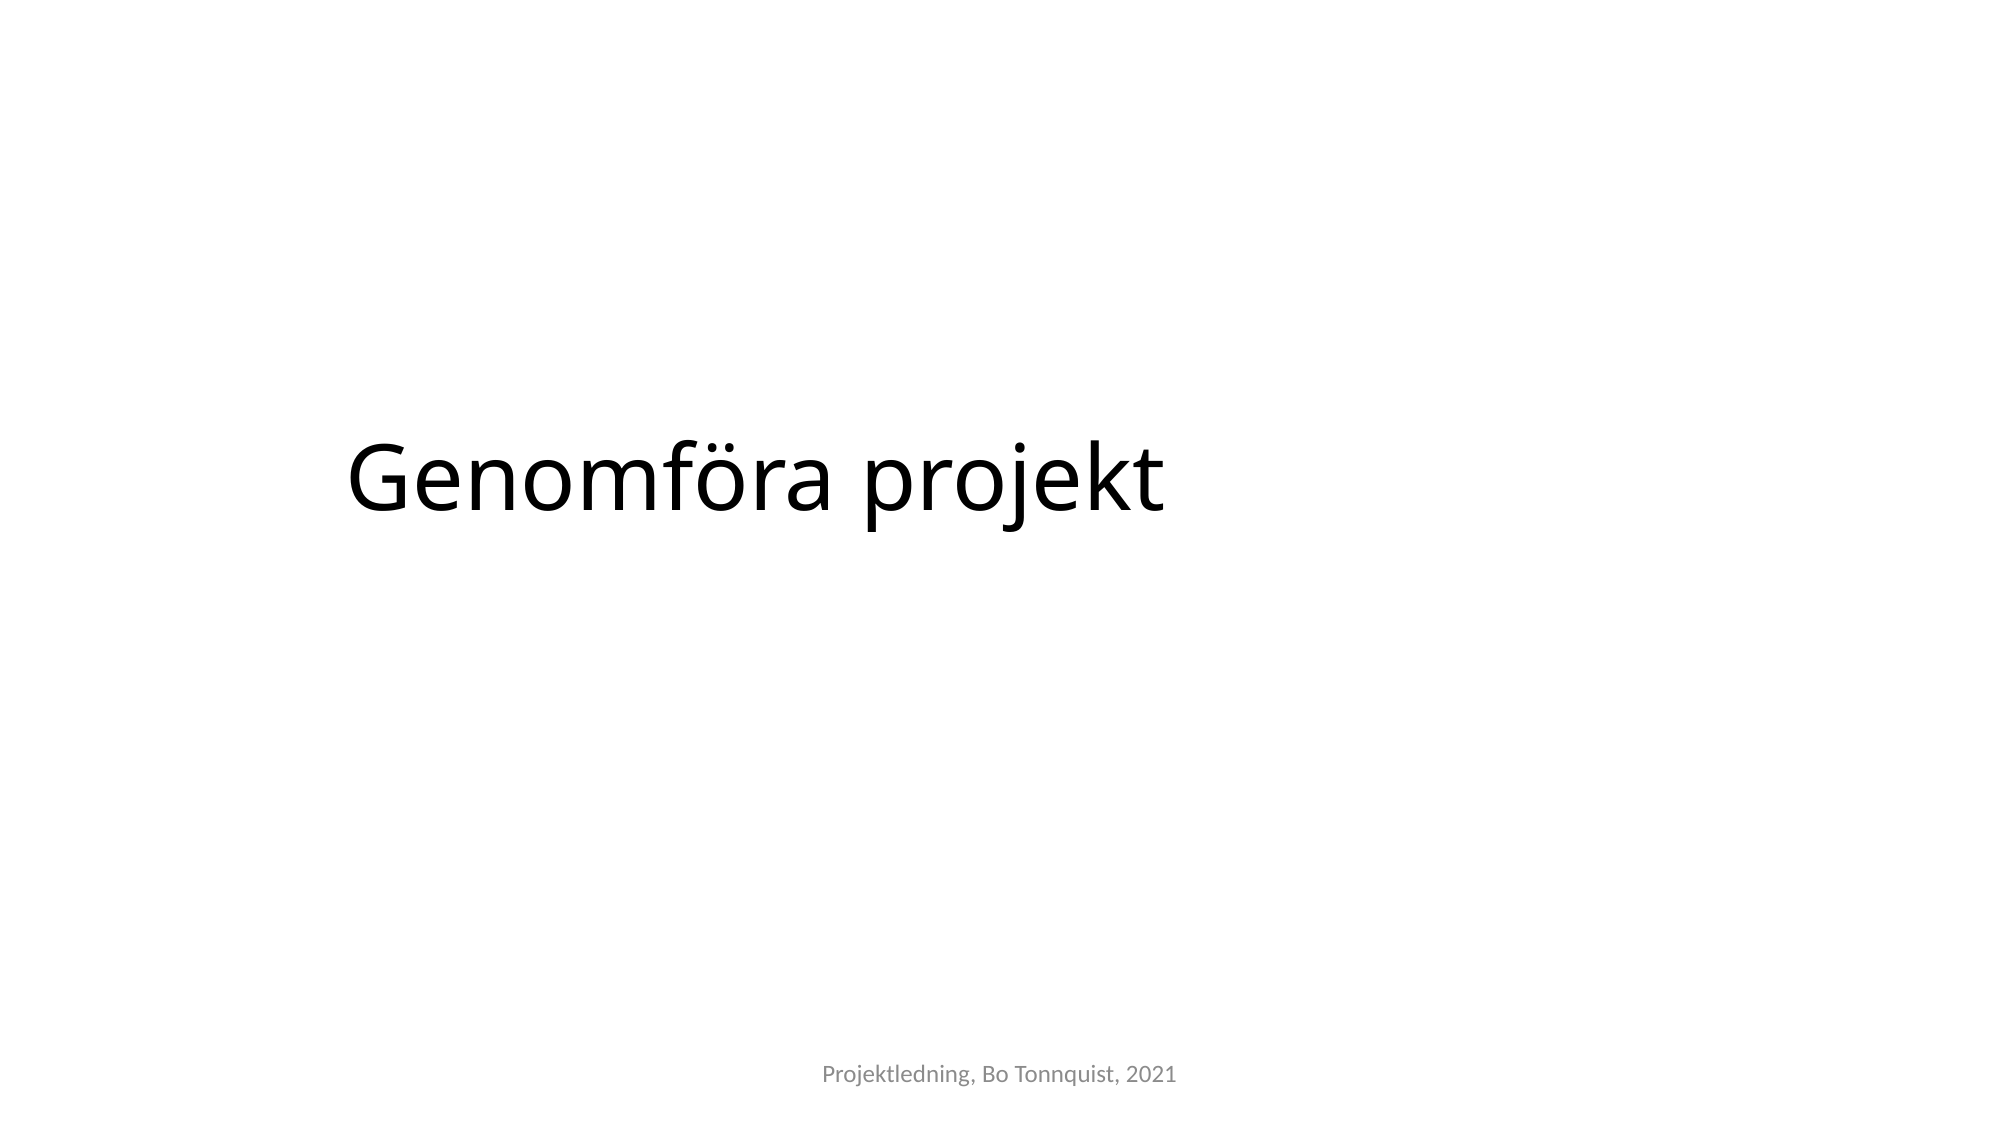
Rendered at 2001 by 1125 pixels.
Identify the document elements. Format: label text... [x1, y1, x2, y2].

footer Projektledning, Bo Tonnquist, 2021 [662, 1042, 1338, 1103]
title Genomföra projekt [330, 387, 1681, 575]
